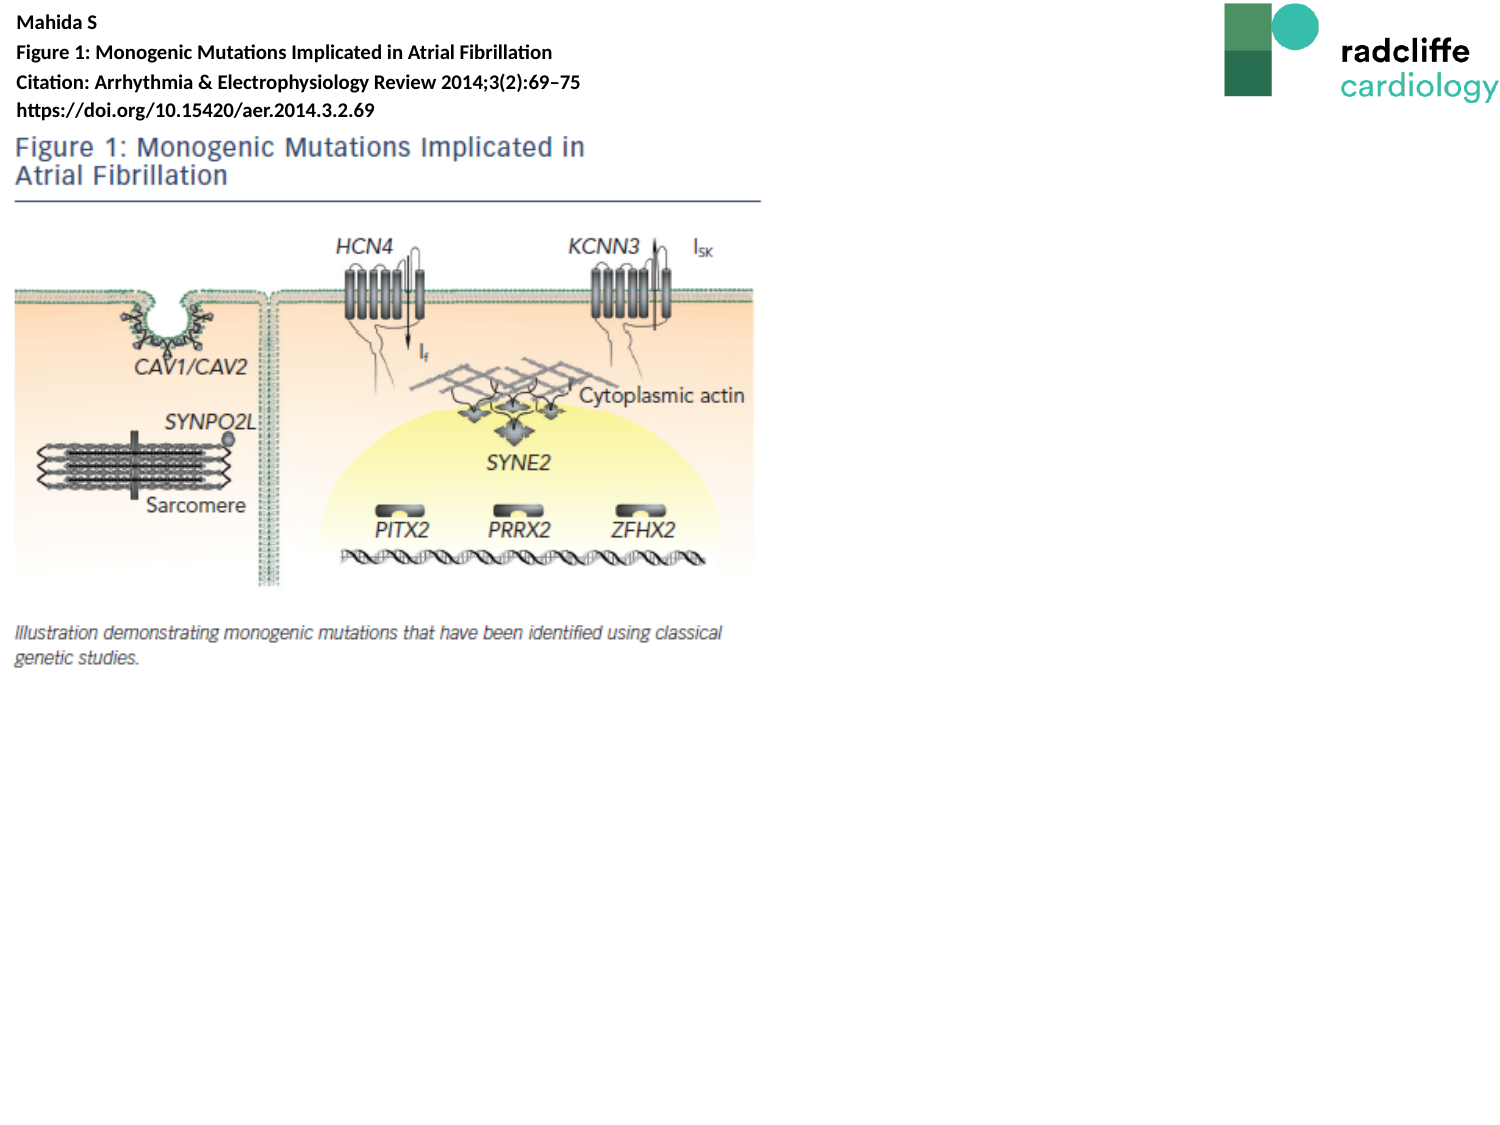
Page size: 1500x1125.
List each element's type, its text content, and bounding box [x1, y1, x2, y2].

picture [1, 124, 769, 682]
picture [1224, 1, 1499, 104]
text_box https://doi.org/10.15420/aer.2014.3.2.69 [1, 89, 1500, 129]
text_box Citation: Arrhythmia & Electrophysiology Review 2014;3(2):69–75 [1, 60, 1224, 89]
text_box Figure 1: Monogenic Mutations Implicated in Atrial Fibrillation [1, 31, 1224, 60]
text_box Mahida S [1, 1, 939, 31]
